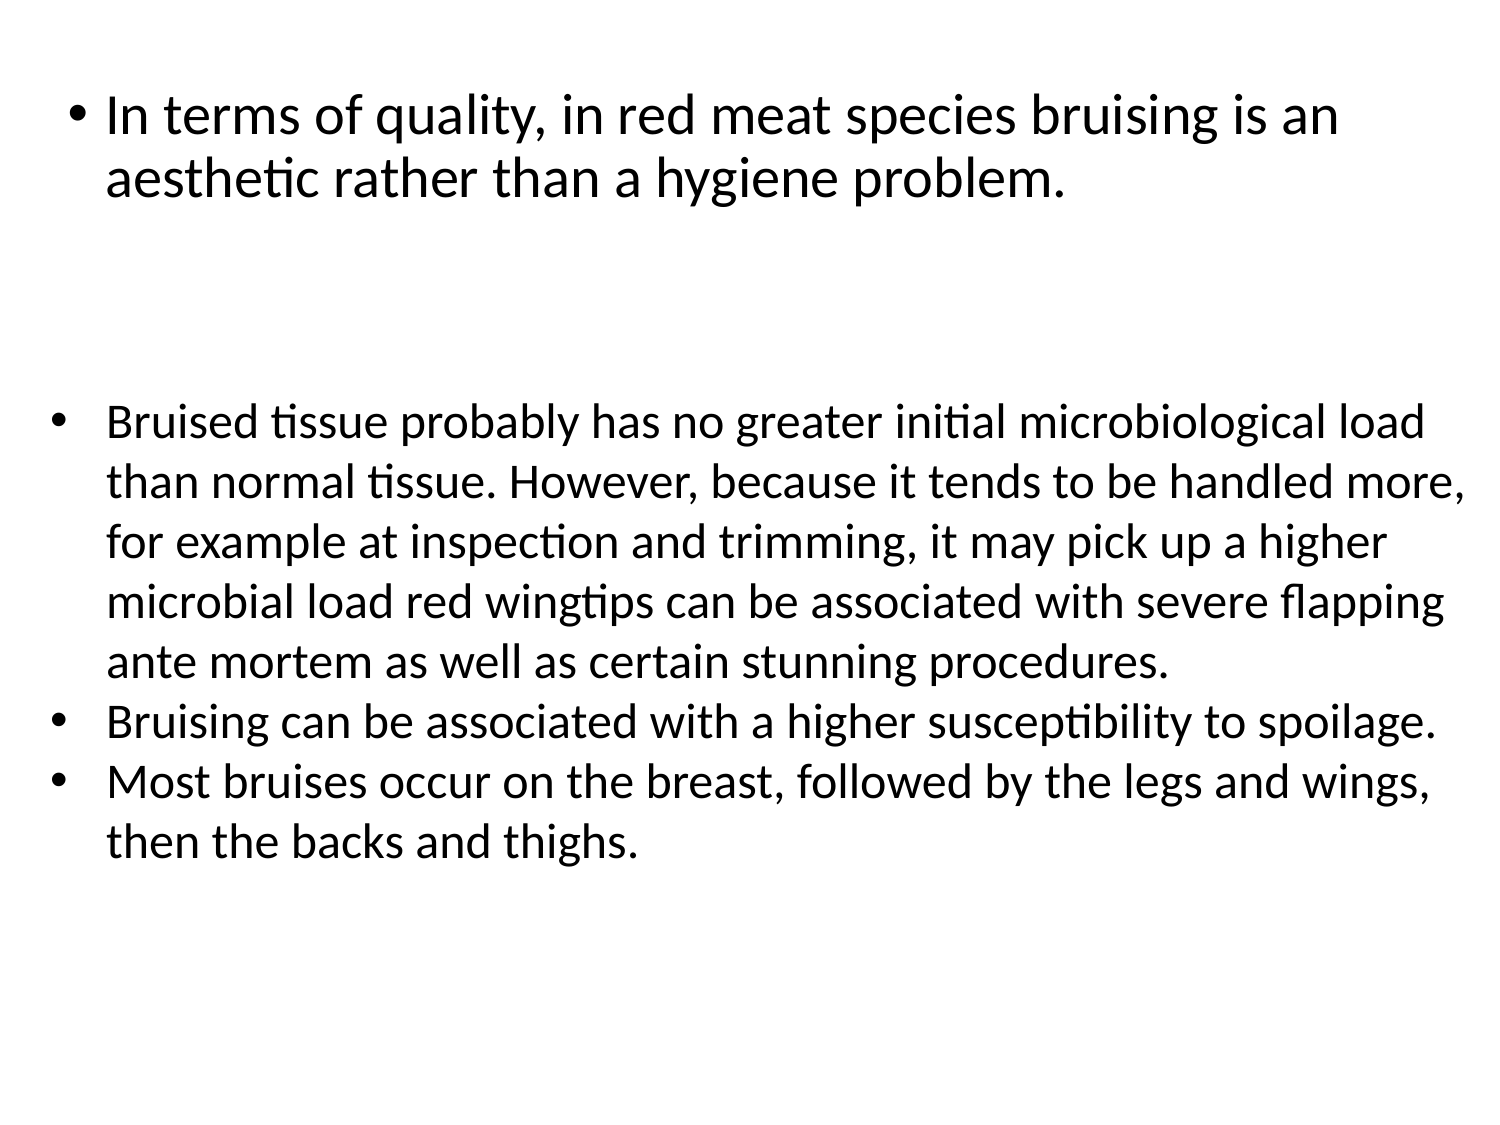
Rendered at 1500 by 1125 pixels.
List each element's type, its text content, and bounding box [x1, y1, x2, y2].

list In terms of quality, in red meat species bruising is an aesthetic rather than a hygiene problem. [52, 77, 1397, 246]
text_box Bruised tissue probably has no greater initial microbiological load than normal tissue. However, because it tends to be handled more, for example at inspection and trimming, it may pick up a higher microbial load red wingtips can be associated with severe flapping ante mortem as well as certain stunning procedures. Bruising can be associated with a higher susceptibility to spoilage. Most bruises occur on the breast, followed by the legs and wings, then the backs and thighs. [35, 381, 1483, 877]
